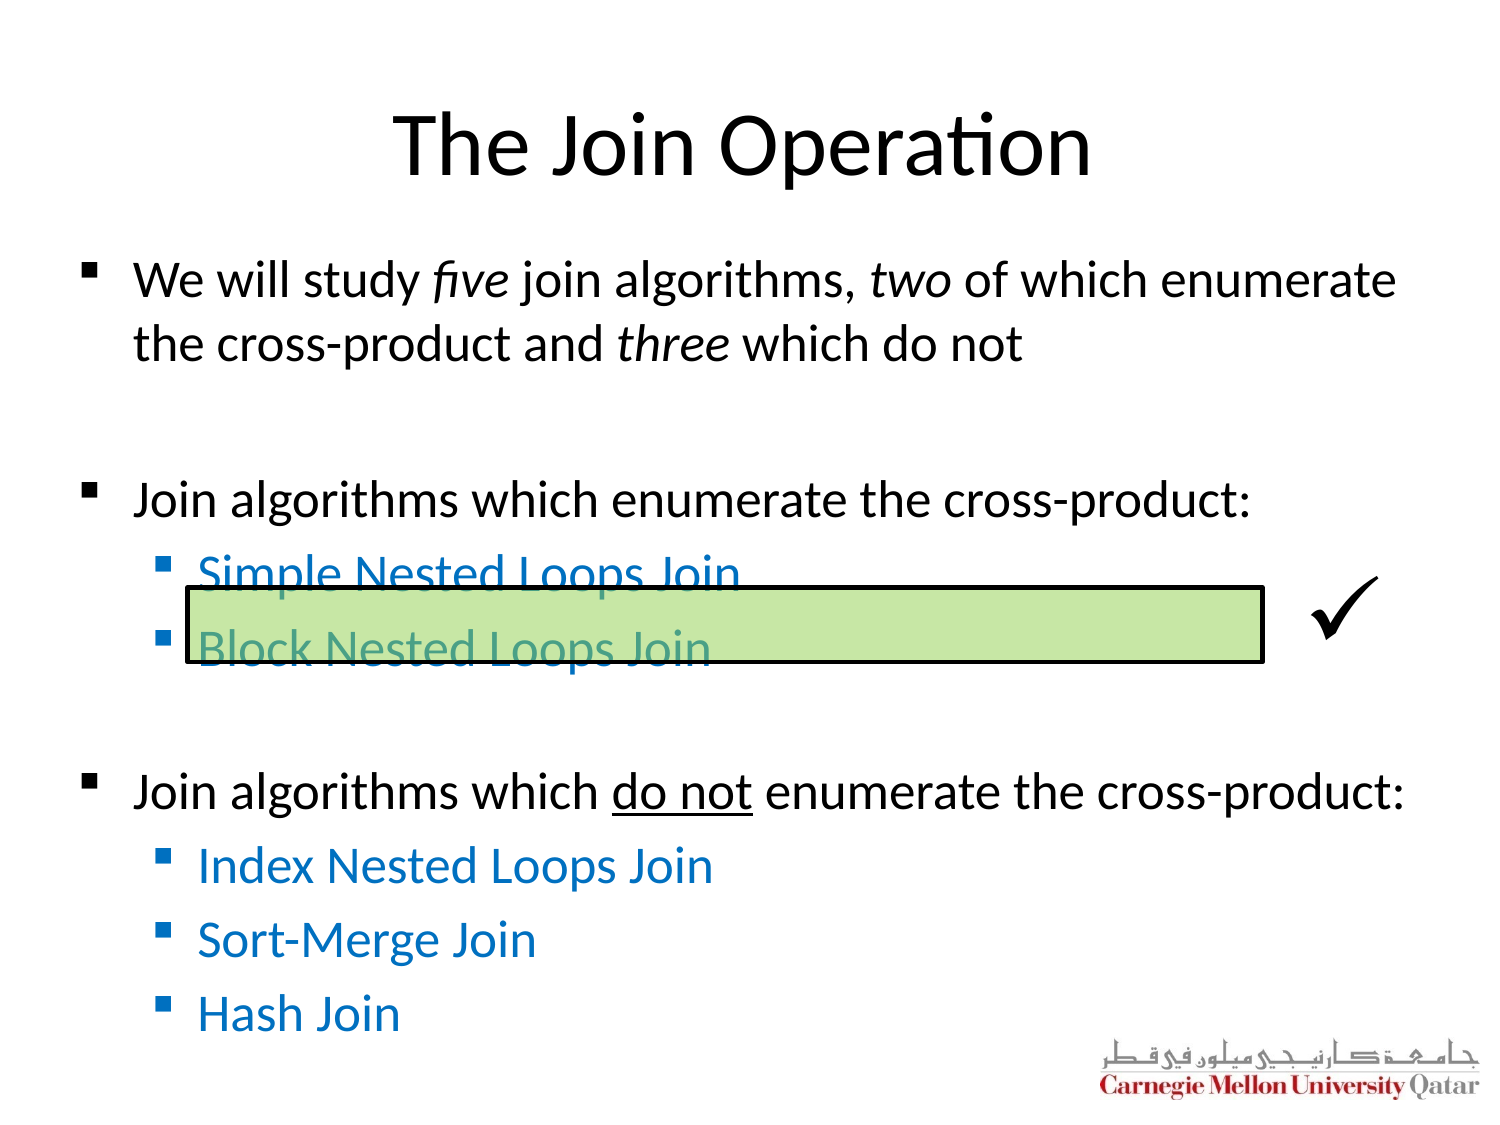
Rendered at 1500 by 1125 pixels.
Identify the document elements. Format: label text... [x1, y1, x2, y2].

list We will study five join algorithms, two of which enumerate the cross-product and three which do not Join algorithms which enumerate the cross-product: Simple Nested Loops Join Block Nested Loops Join Join algorithms which do not enumerate the cross-product: Index Nested Loops Join Sort-Merge Join Hash Join [62, 237, 1463, 1050]
picture [1099, 1037, 1480, 1101]
text_box [185, 585, 1265, 664]
title The Join Operation [12, 45, 1475, 233]
text_box [1288, 562, 1424, 698]
